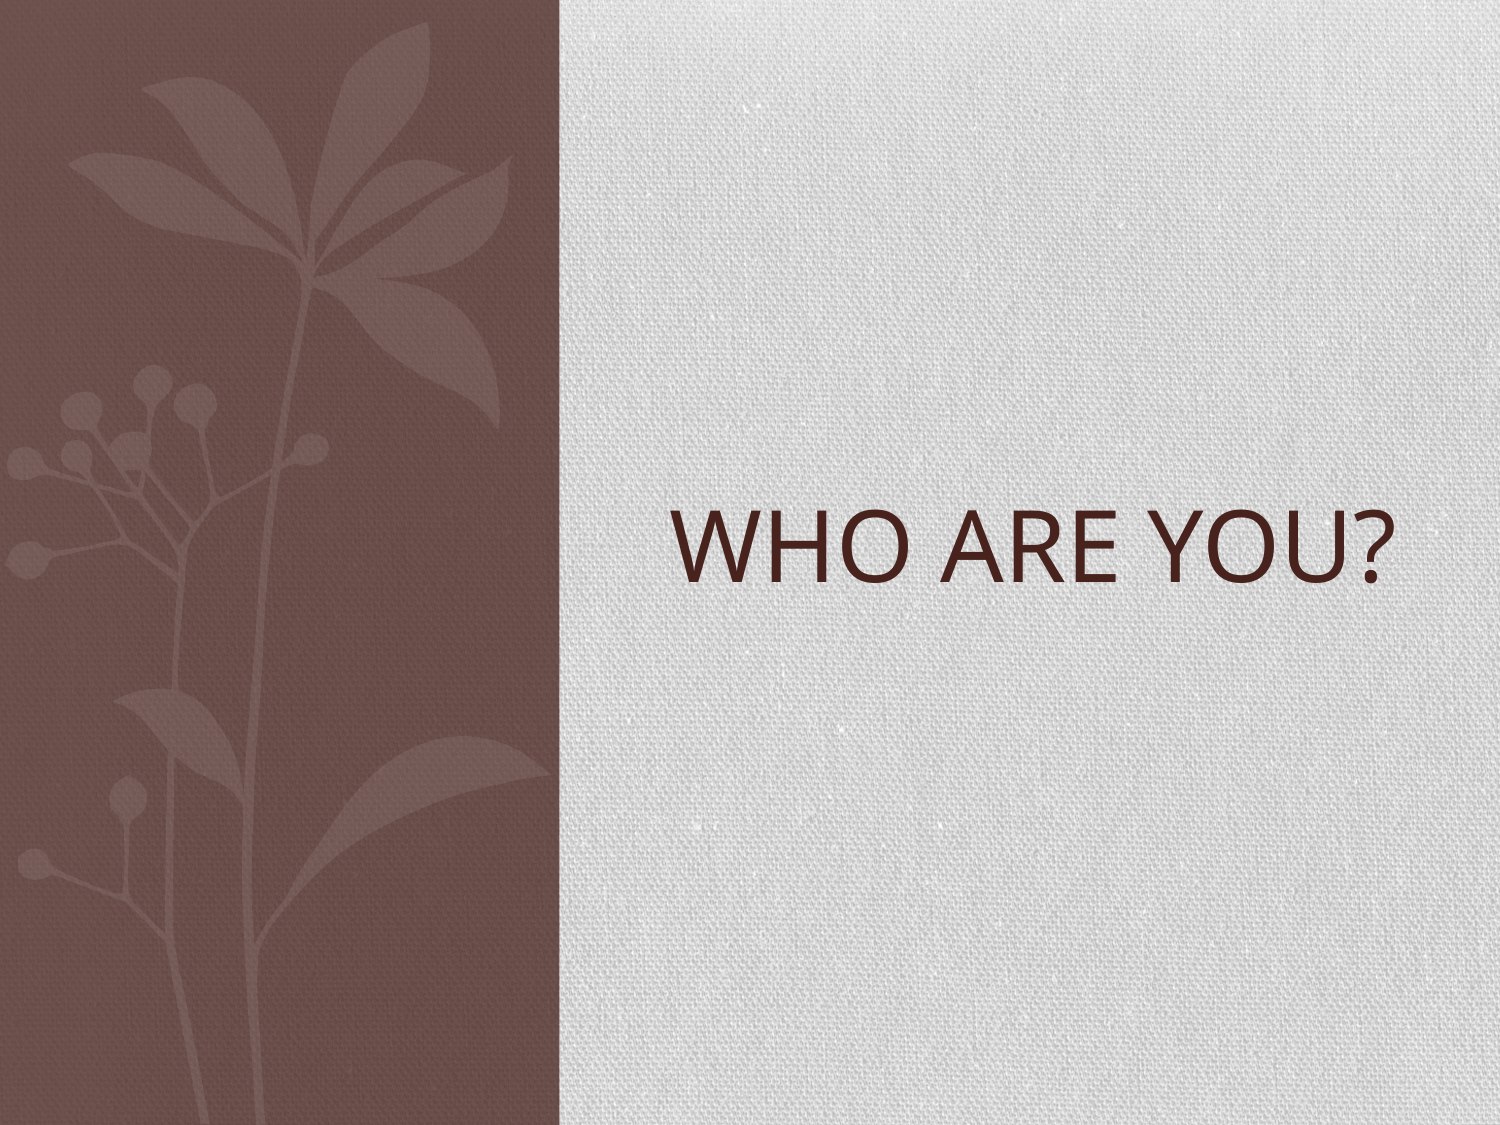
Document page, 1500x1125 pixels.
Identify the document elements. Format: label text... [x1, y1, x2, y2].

title Who Are you? [612, 474, 1454, 913]
